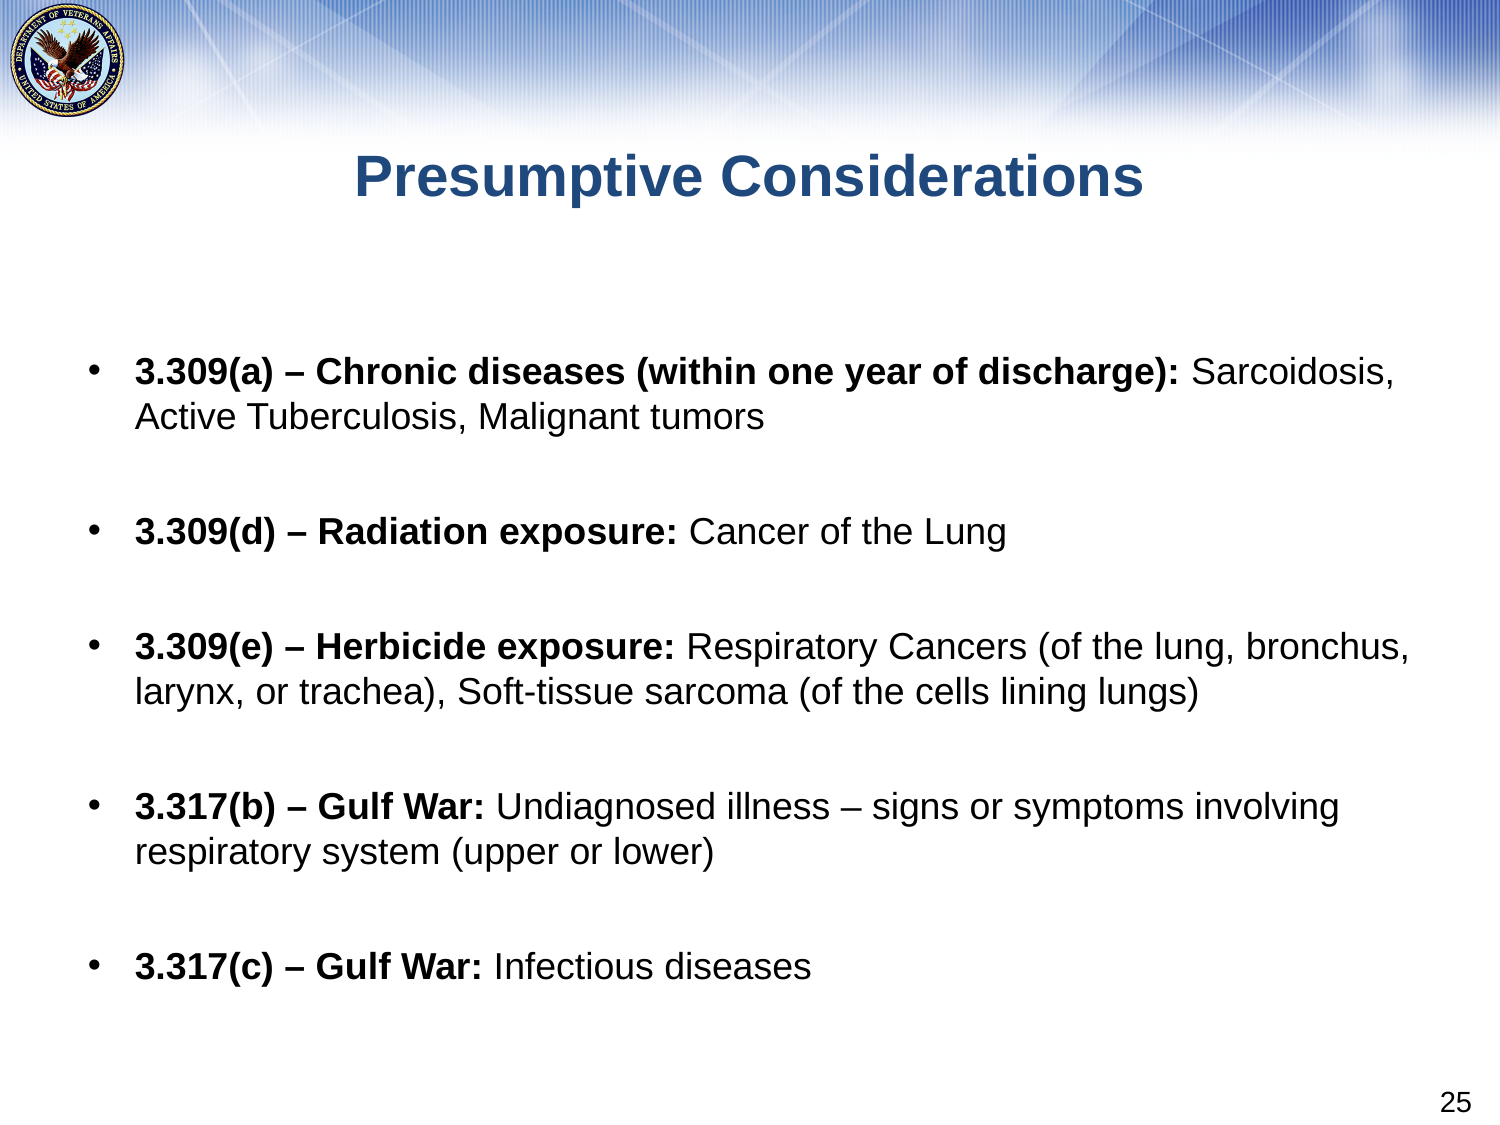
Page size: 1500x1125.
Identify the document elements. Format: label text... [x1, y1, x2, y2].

slide_number 25 [1136, 1083, 1487, 1125]
picture [0, 0, 1500, 130]
picture [0, 309, 1500, 1062]
text_box 3.309(a) – Chronic diseases (within one year of discharge): Sarcoidosis, Active Tuberculosis, Malignant tumors 3.309(d) – Radiation exposure: Cancer of the Lung 3.309(e) – Herbicide exposure: Respiratory Cancers (of the lung, bronchus, larynx, or trachea), Soft-tissue sarcoma (of the cells lining lungs) 3.317(b) – Gulf War: Undiagnosed illness – signs or symptoms involving respiratory system (upper or lower) 3.317(c) – Gulf War: Infectious diseases [73, 339, 1427, 995]
title Presumptive Considerations [0, 130, 1500, 309]
